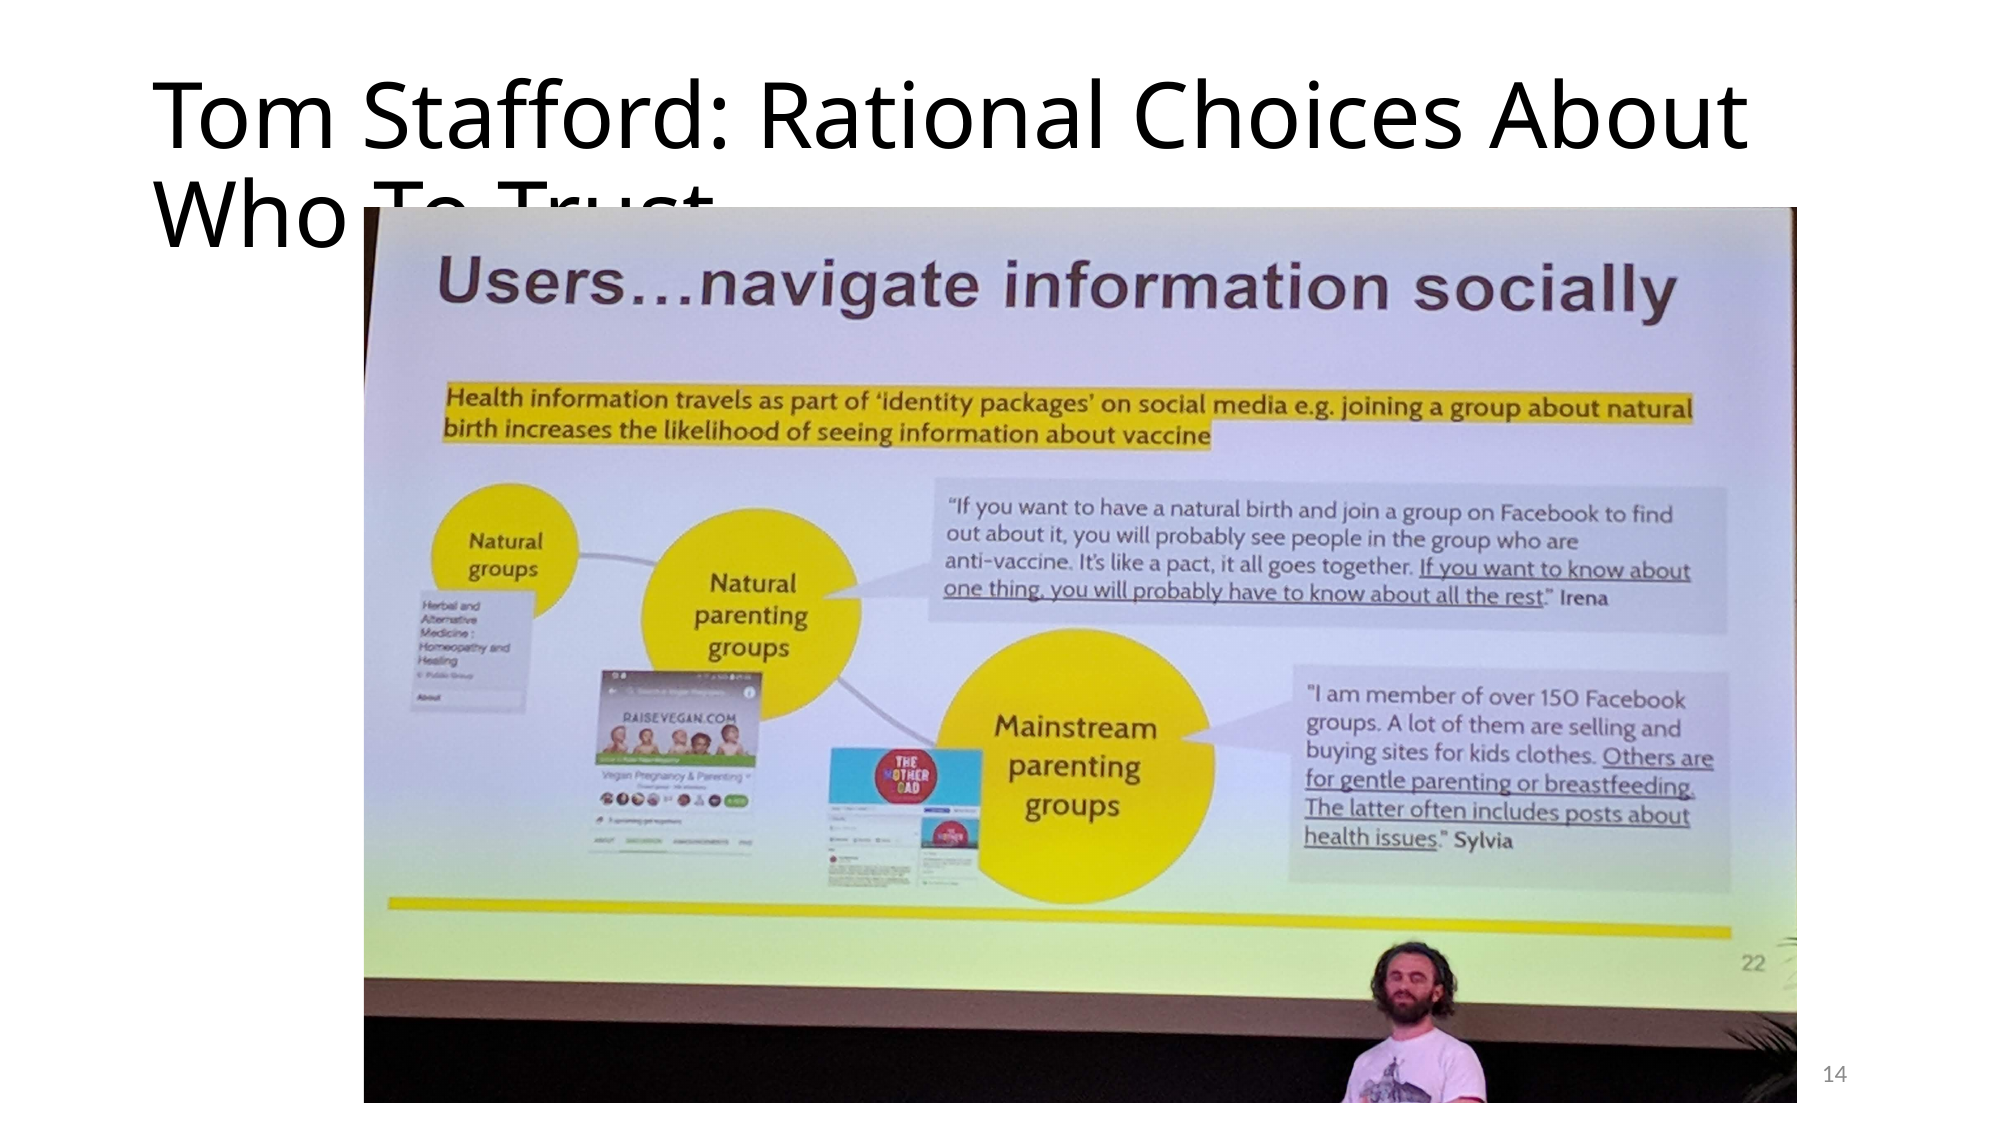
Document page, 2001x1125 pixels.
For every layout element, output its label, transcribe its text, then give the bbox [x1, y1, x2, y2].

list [363, 207, 1797, 1103]
slide_number 14 [1797, 1042, 1863, 1103]
title Tom Stafford: Rational Choices About Who To Trust [137, 59, 1863, 278]
